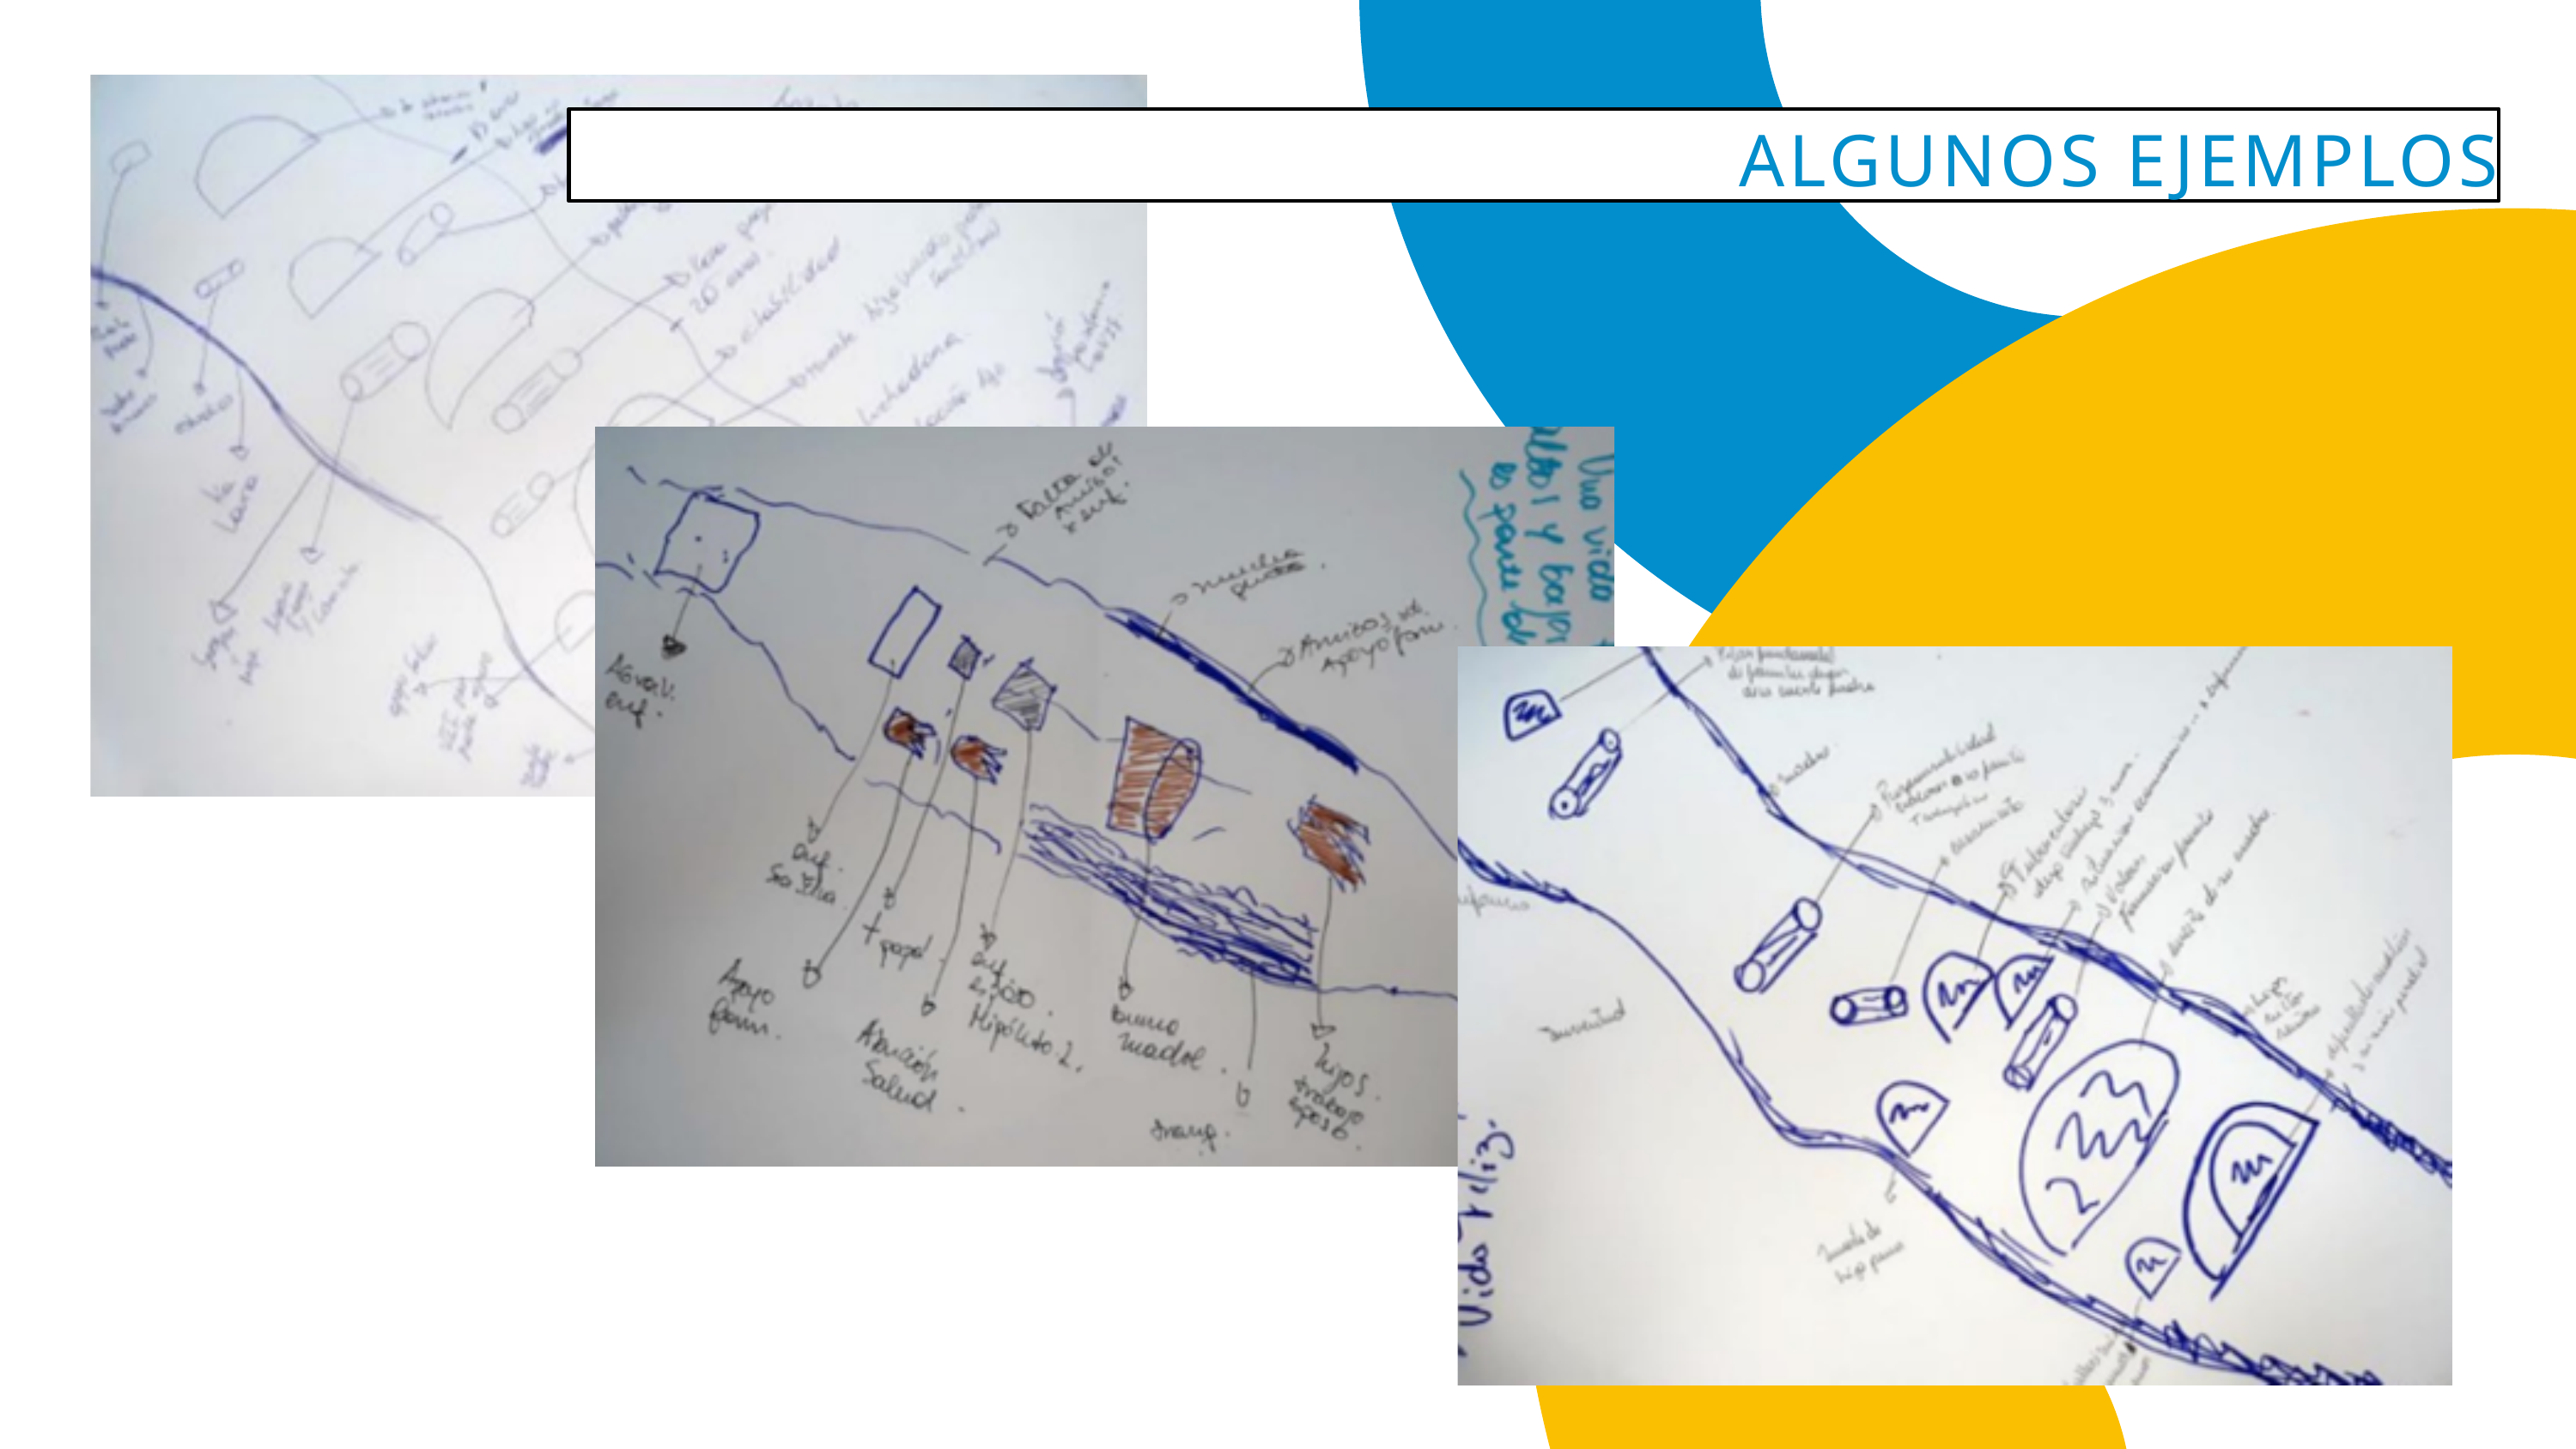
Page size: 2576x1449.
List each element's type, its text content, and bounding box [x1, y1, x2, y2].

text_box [1091, 0, 2466, 548]
text_box [595, 427, 1200, 1167]
text_box [90, 75, 1086, 797]
text_box ALGUNOS EJEMPLOS [567, 107, 1086, 203]
text_box [1457, 1366, 2452, 1386]
text_box ALGUNOS EJEMPLOS [2470, 107, 2500, 203]
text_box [1205, 372, 2576, 1360]
